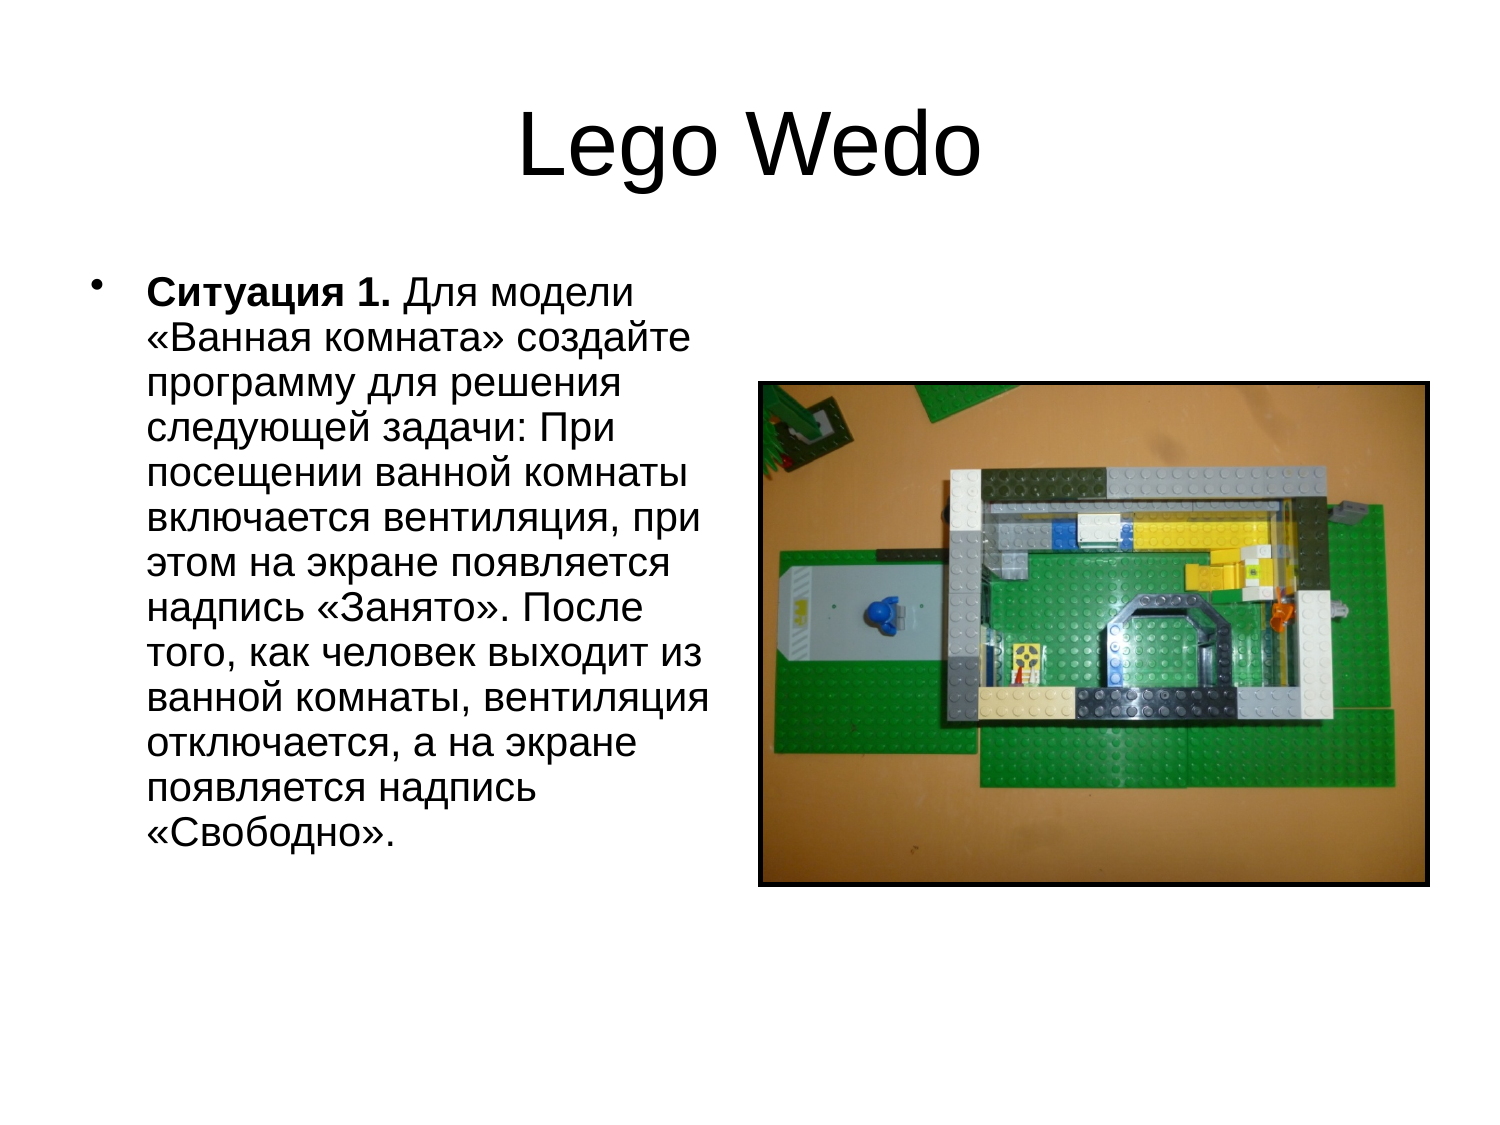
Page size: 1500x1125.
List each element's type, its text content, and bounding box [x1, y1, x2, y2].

list Ситуация 1. Для модели «Ванная комната» создайте программу для решения следующей задачи: При посещении ванной комнаты включается вентиляция, при этом на экране появляется надпись «Занято». После того, как человек выходит из ванной комнаты, вентиляция отключается, а на экране появляется надпись «Свободно». [74, 262, 738, 1006]
title Lego Wedo [74, 44, 1426, 233]
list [762, 384, 1426, 883]
